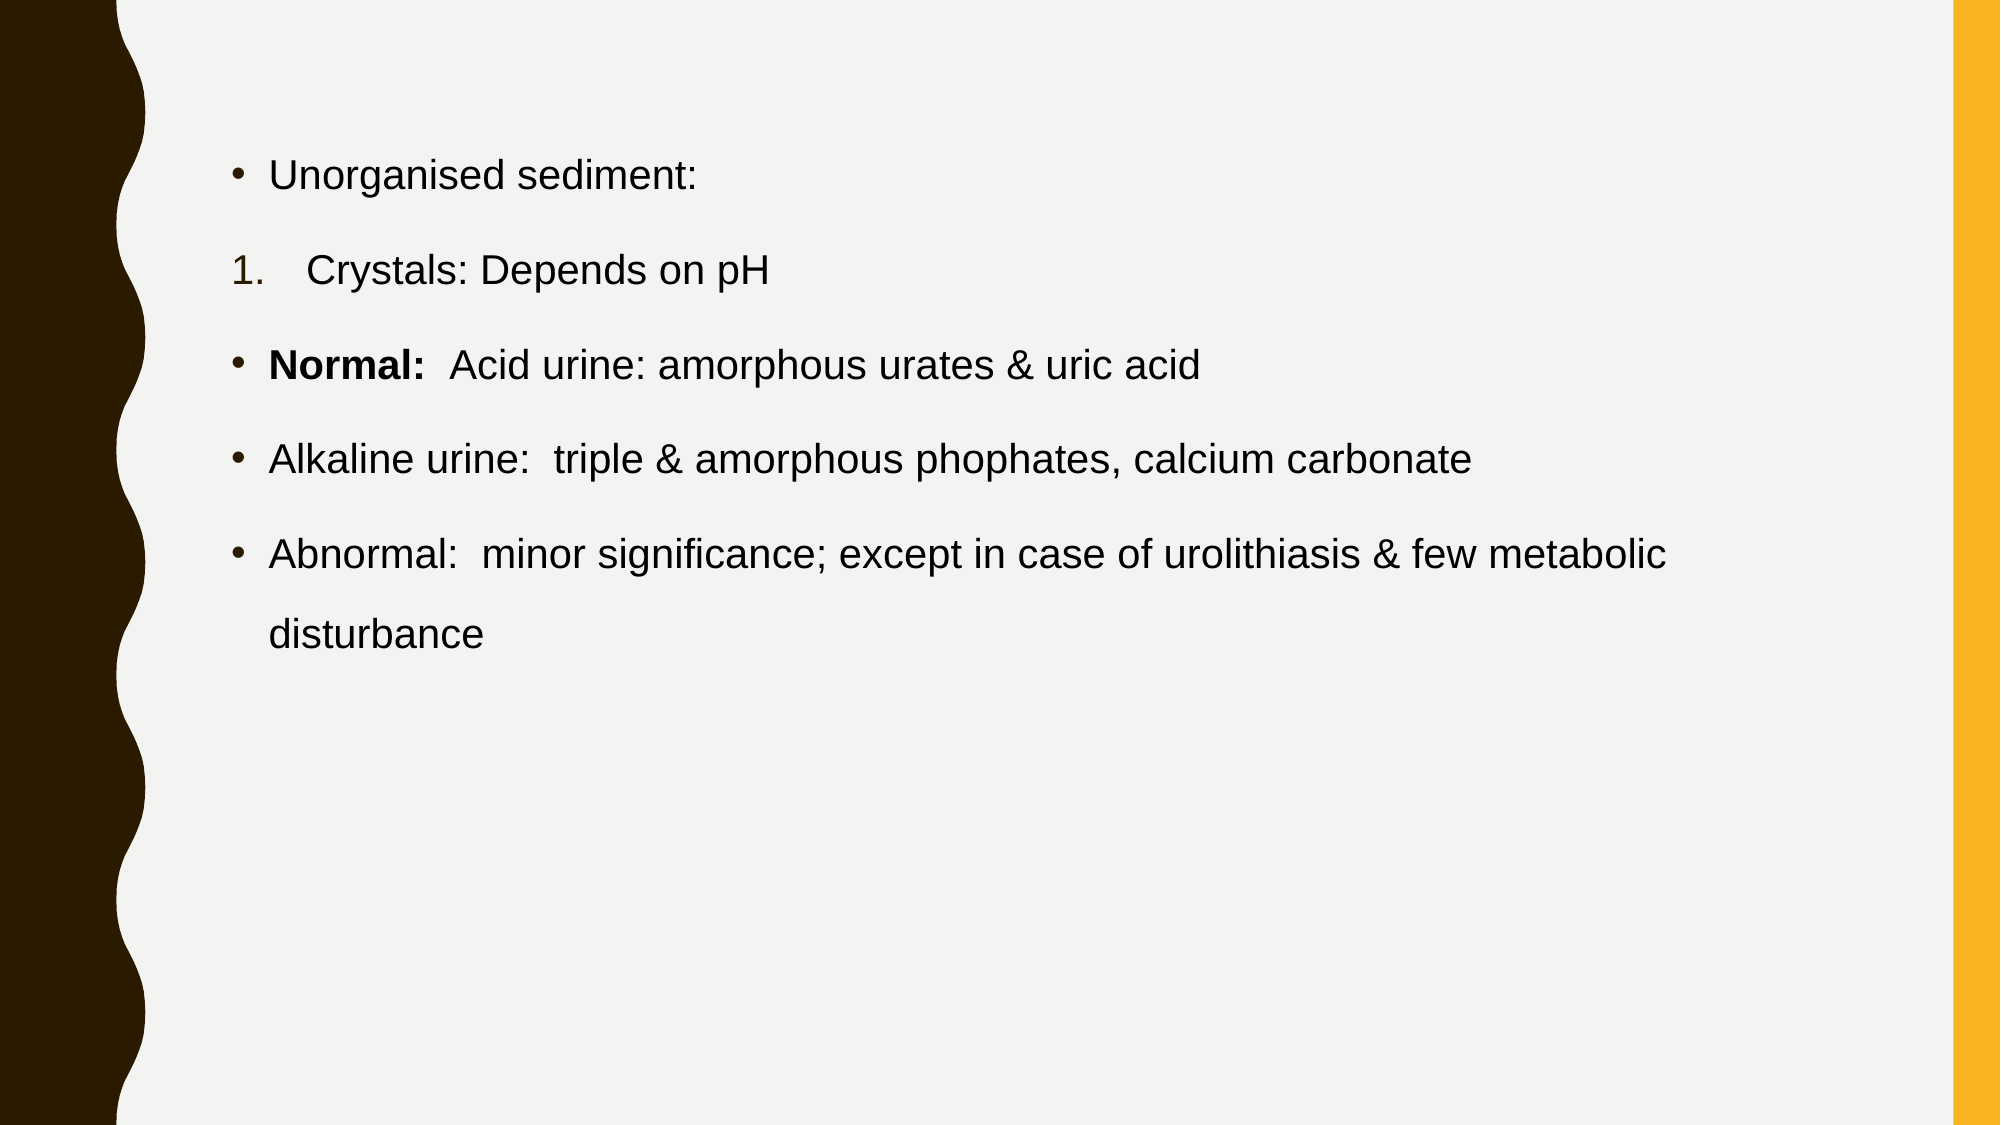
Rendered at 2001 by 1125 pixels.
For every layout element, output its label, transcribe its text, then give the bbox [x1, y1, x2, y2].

list Unorganised sediment: Crystals: Depends on pH Normal: Acid urine: amorphous urates & uric acid Alkaline urine: triple & amorphous phophates, calcium carbonate Abnormal: minor significance; except in case of urolithiasis & few metabolic disturbance [216, 110, 1797, 951]
